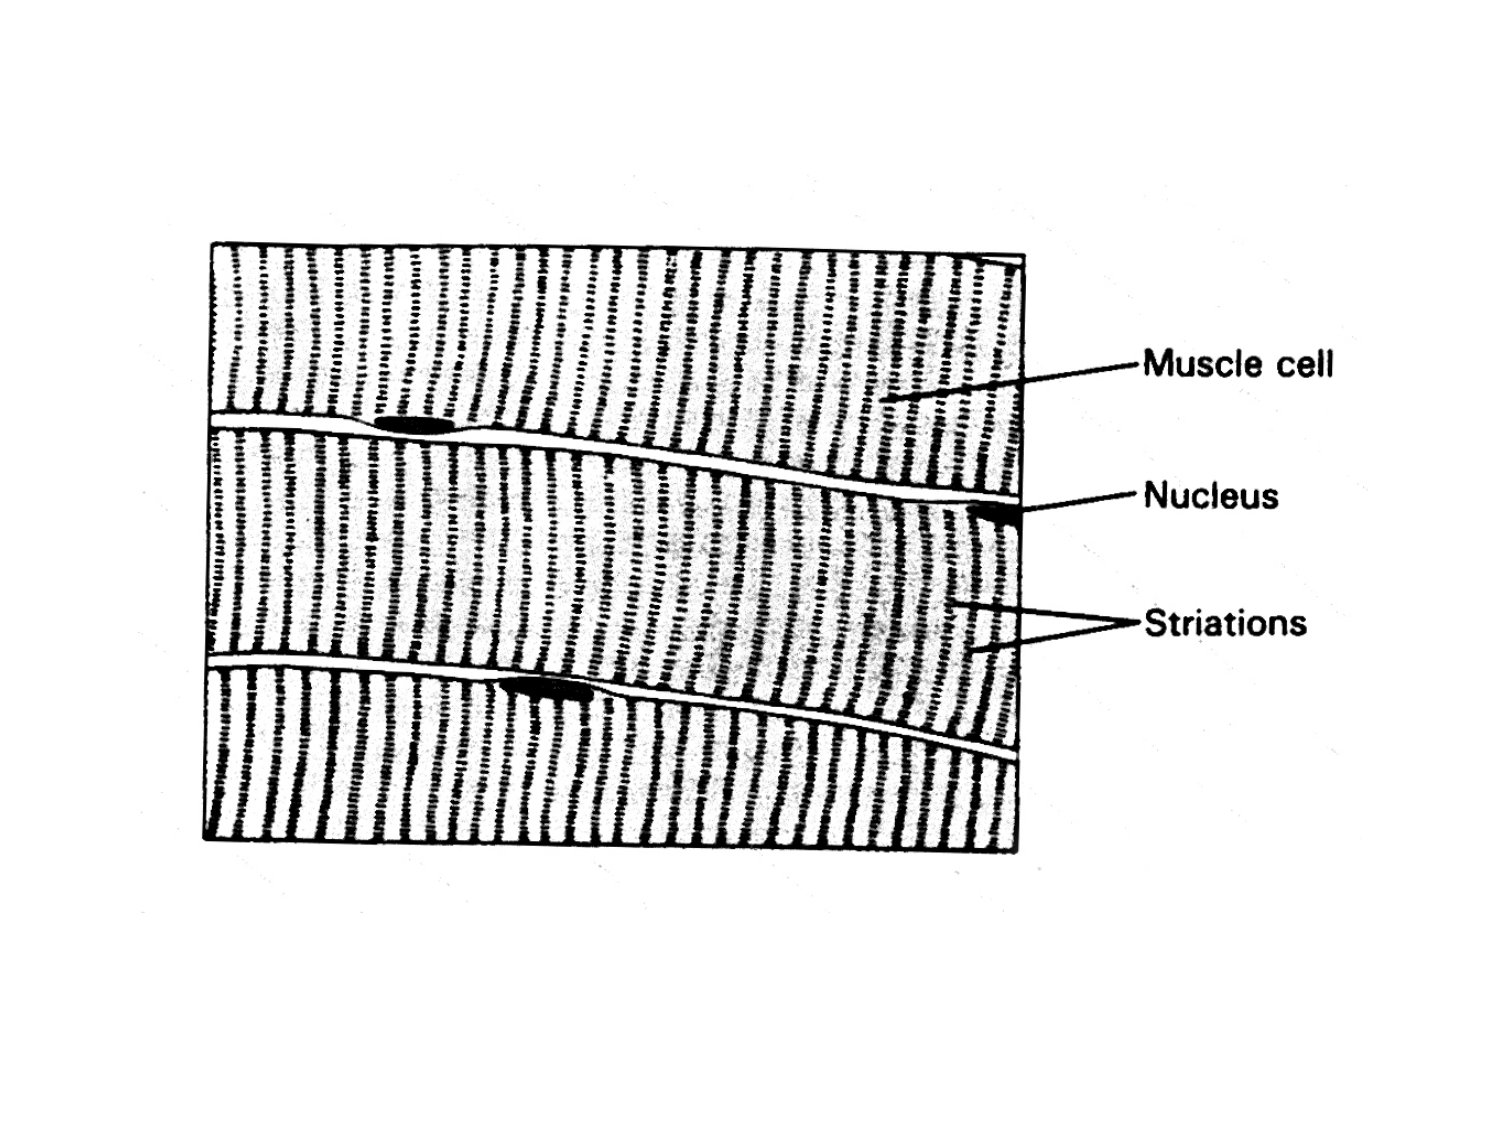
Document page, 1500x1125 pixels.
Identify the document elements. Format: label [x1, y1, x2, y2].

picture [137, 174, 1373, 913]
